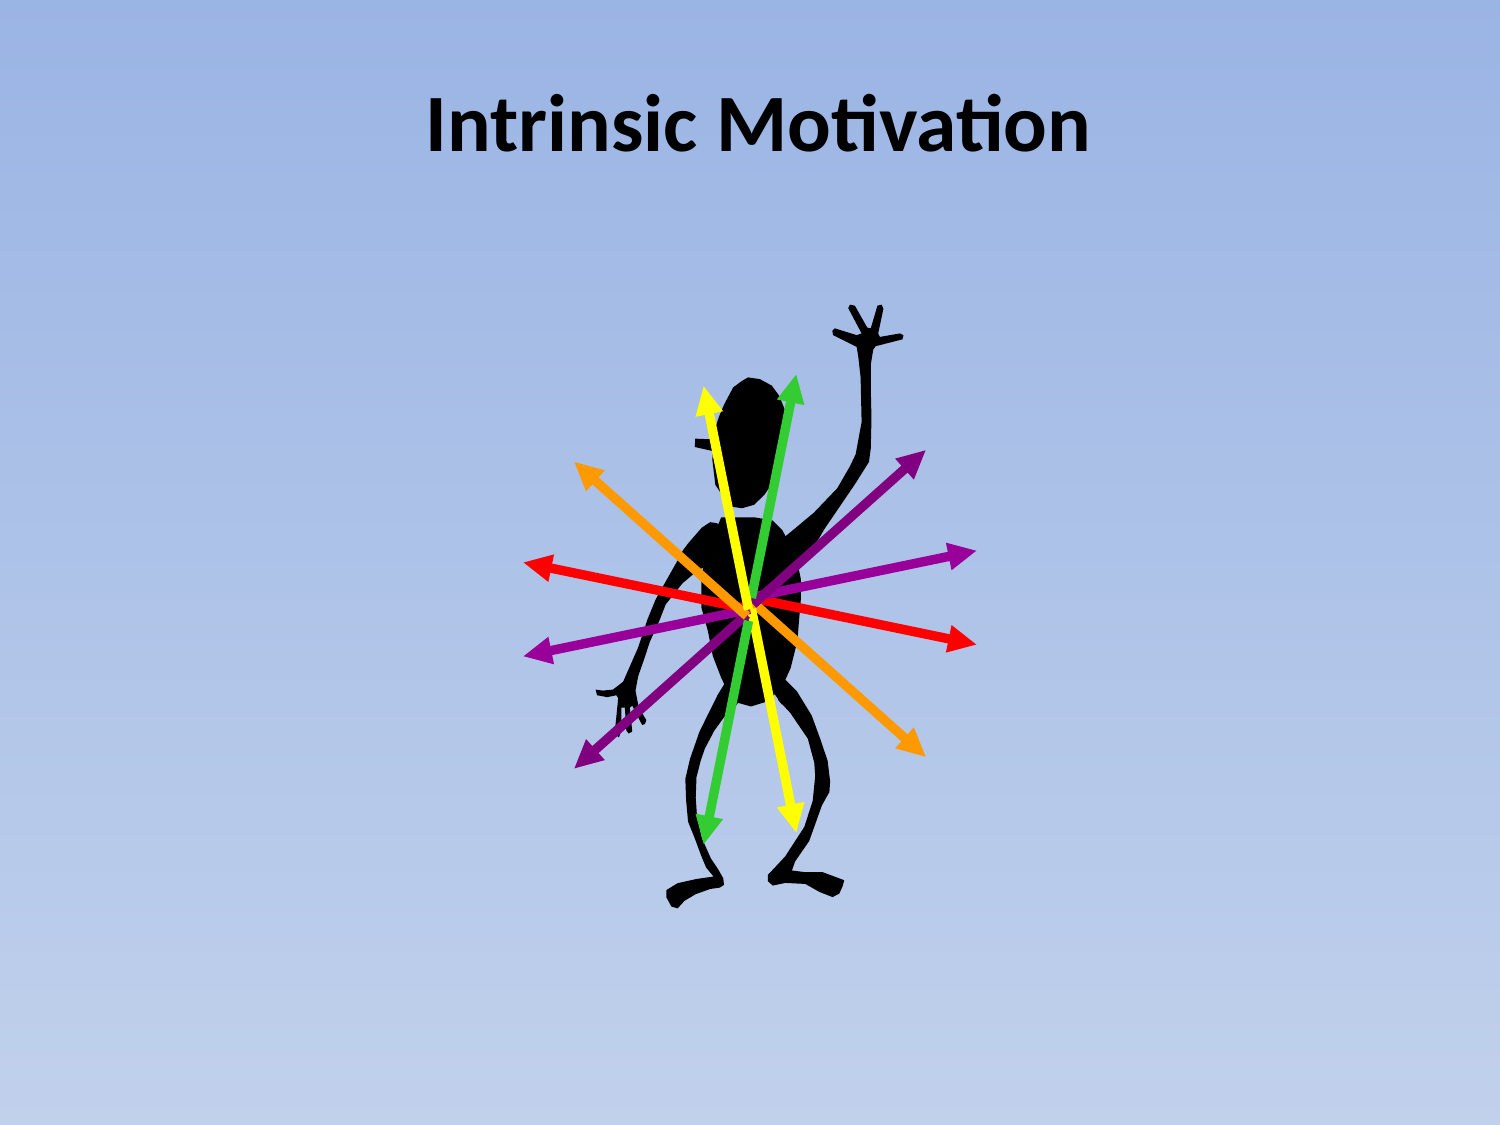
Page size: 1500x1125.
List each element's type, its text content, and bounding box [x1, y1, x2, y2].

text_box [523, 374, 977, 844]
title Intrinsic Motivation [50, 62, 1450, 175]
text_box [595, 853, 905, 999]
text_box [595, 304, 905, 373]
